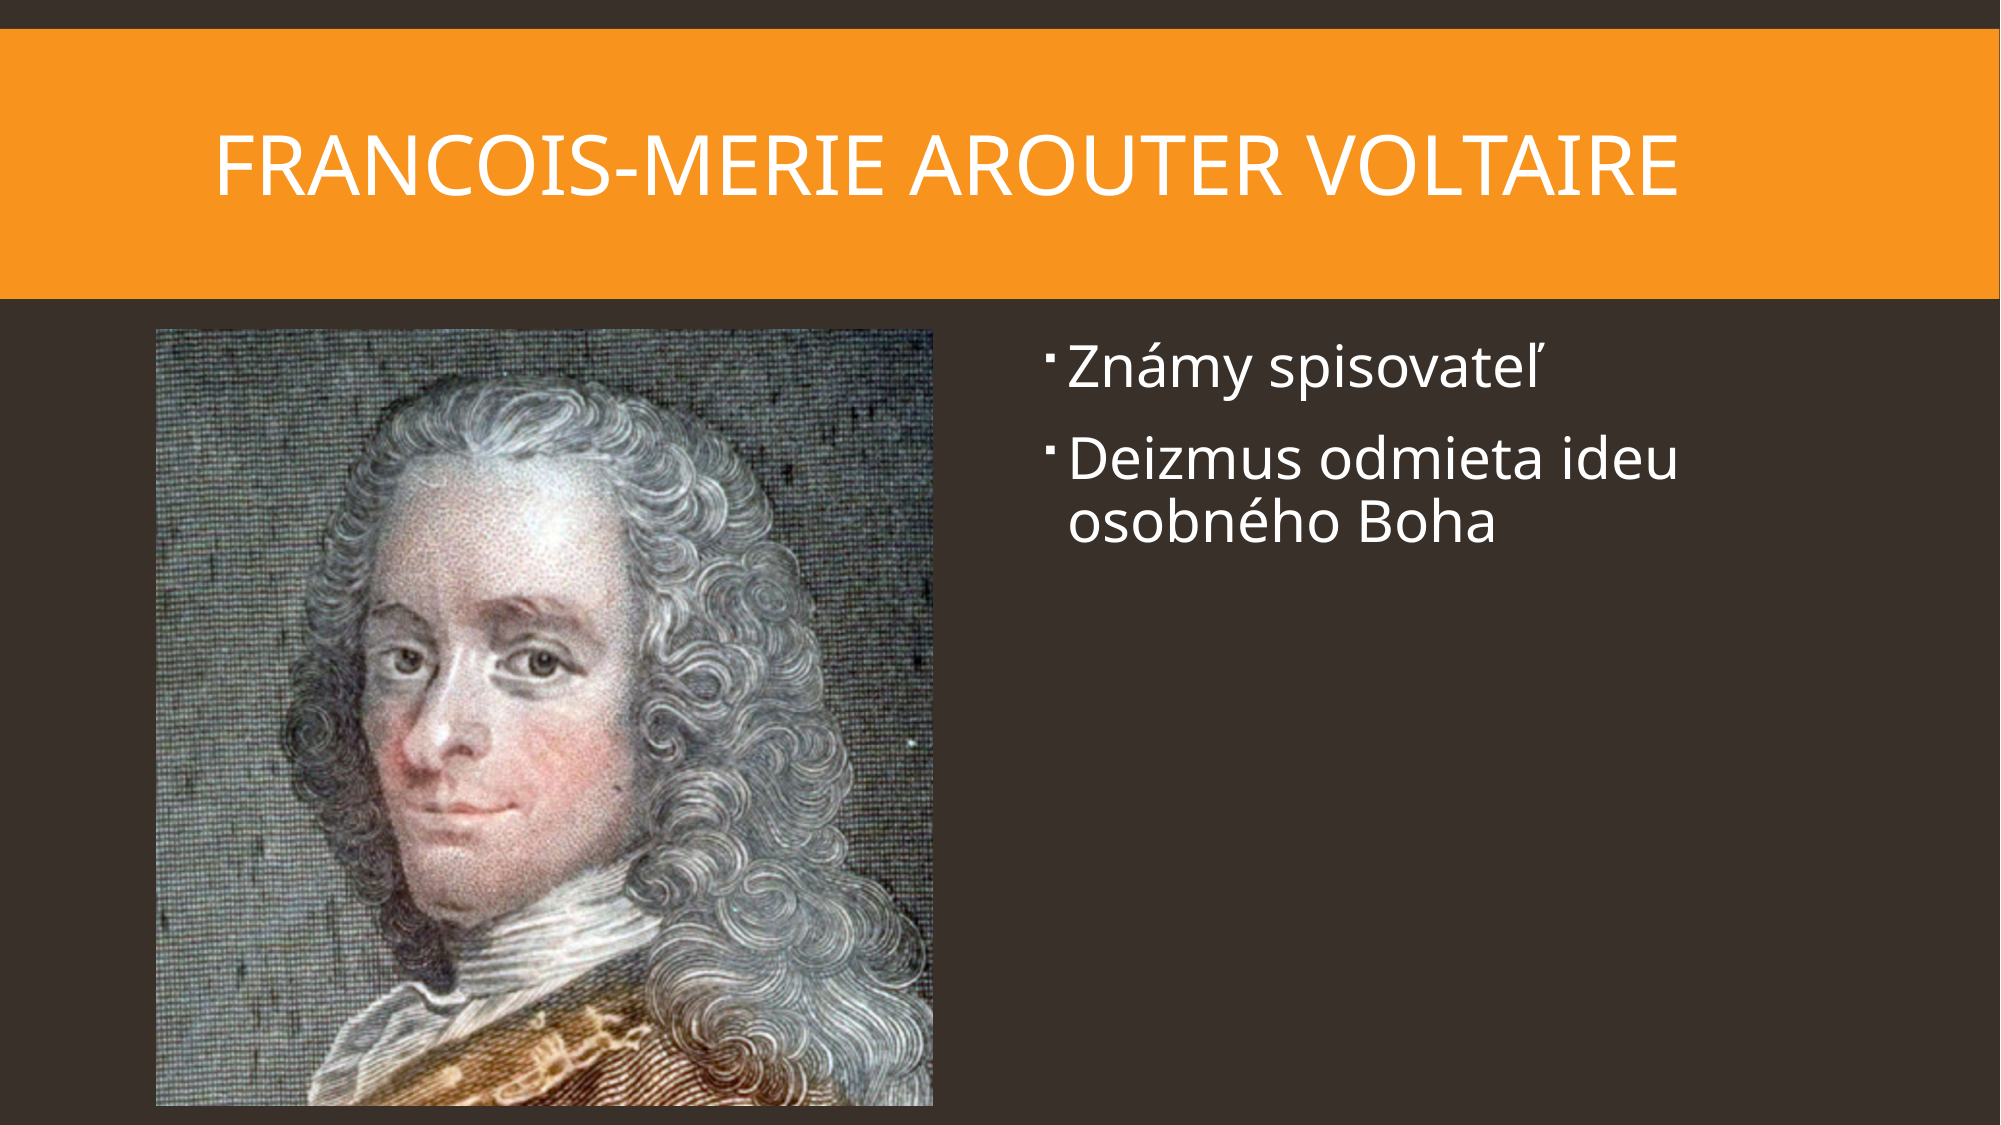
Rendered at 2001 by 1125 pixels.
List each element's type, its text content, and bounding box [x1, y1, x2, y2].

title Francois-Merie Arouter Voltaire [197, 46, 1803, 295]
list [156, 329, 933, 1106]
list Známy spisovateľ Deizmus odmieta ideu osobného Boha [1022, 329, 1803, 1020]
